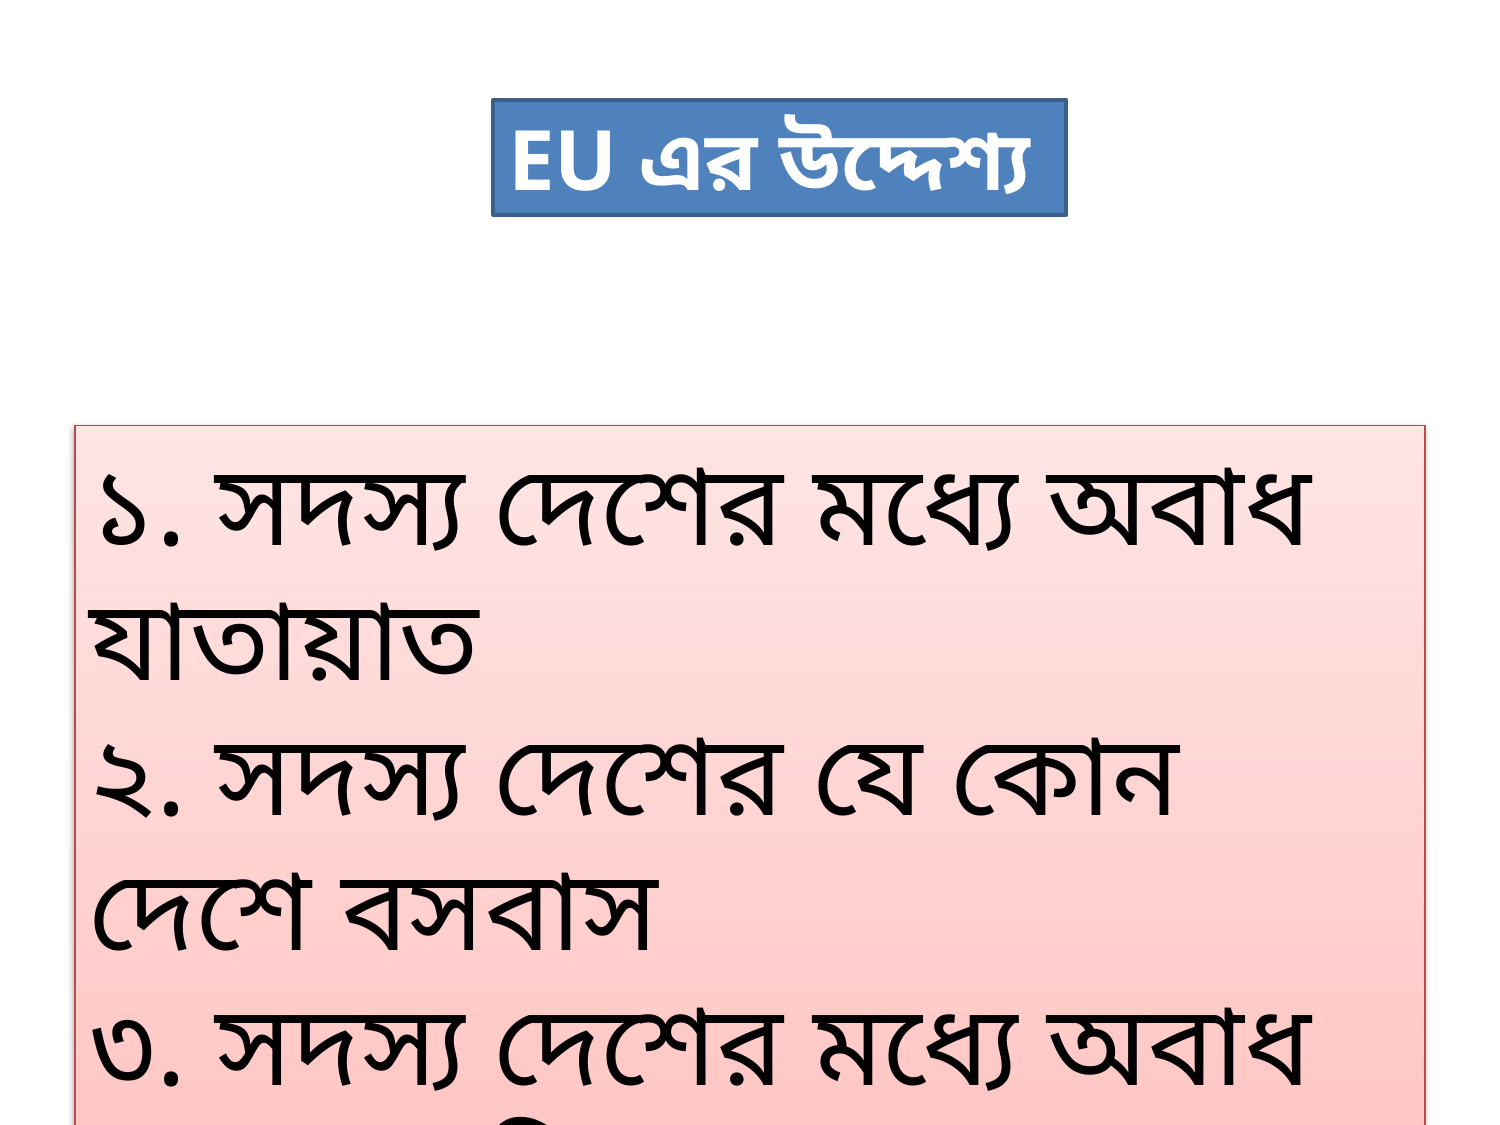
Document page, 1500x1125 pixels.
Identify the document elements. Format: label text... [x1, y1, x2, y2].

text_box EU এর উদ্দেশ্য [491, 98, 1068, 217]
text_box ১. সদস্য দেশের মধ্যে অবাধ যাতায়াত ২. সদস্য দেশের যে কোন দেশে বসবাস ৩. সদস্য দেশের মধ্যে অবাধ ব্যবসা বানিজ্য [74, 425, 1426, 1125]
